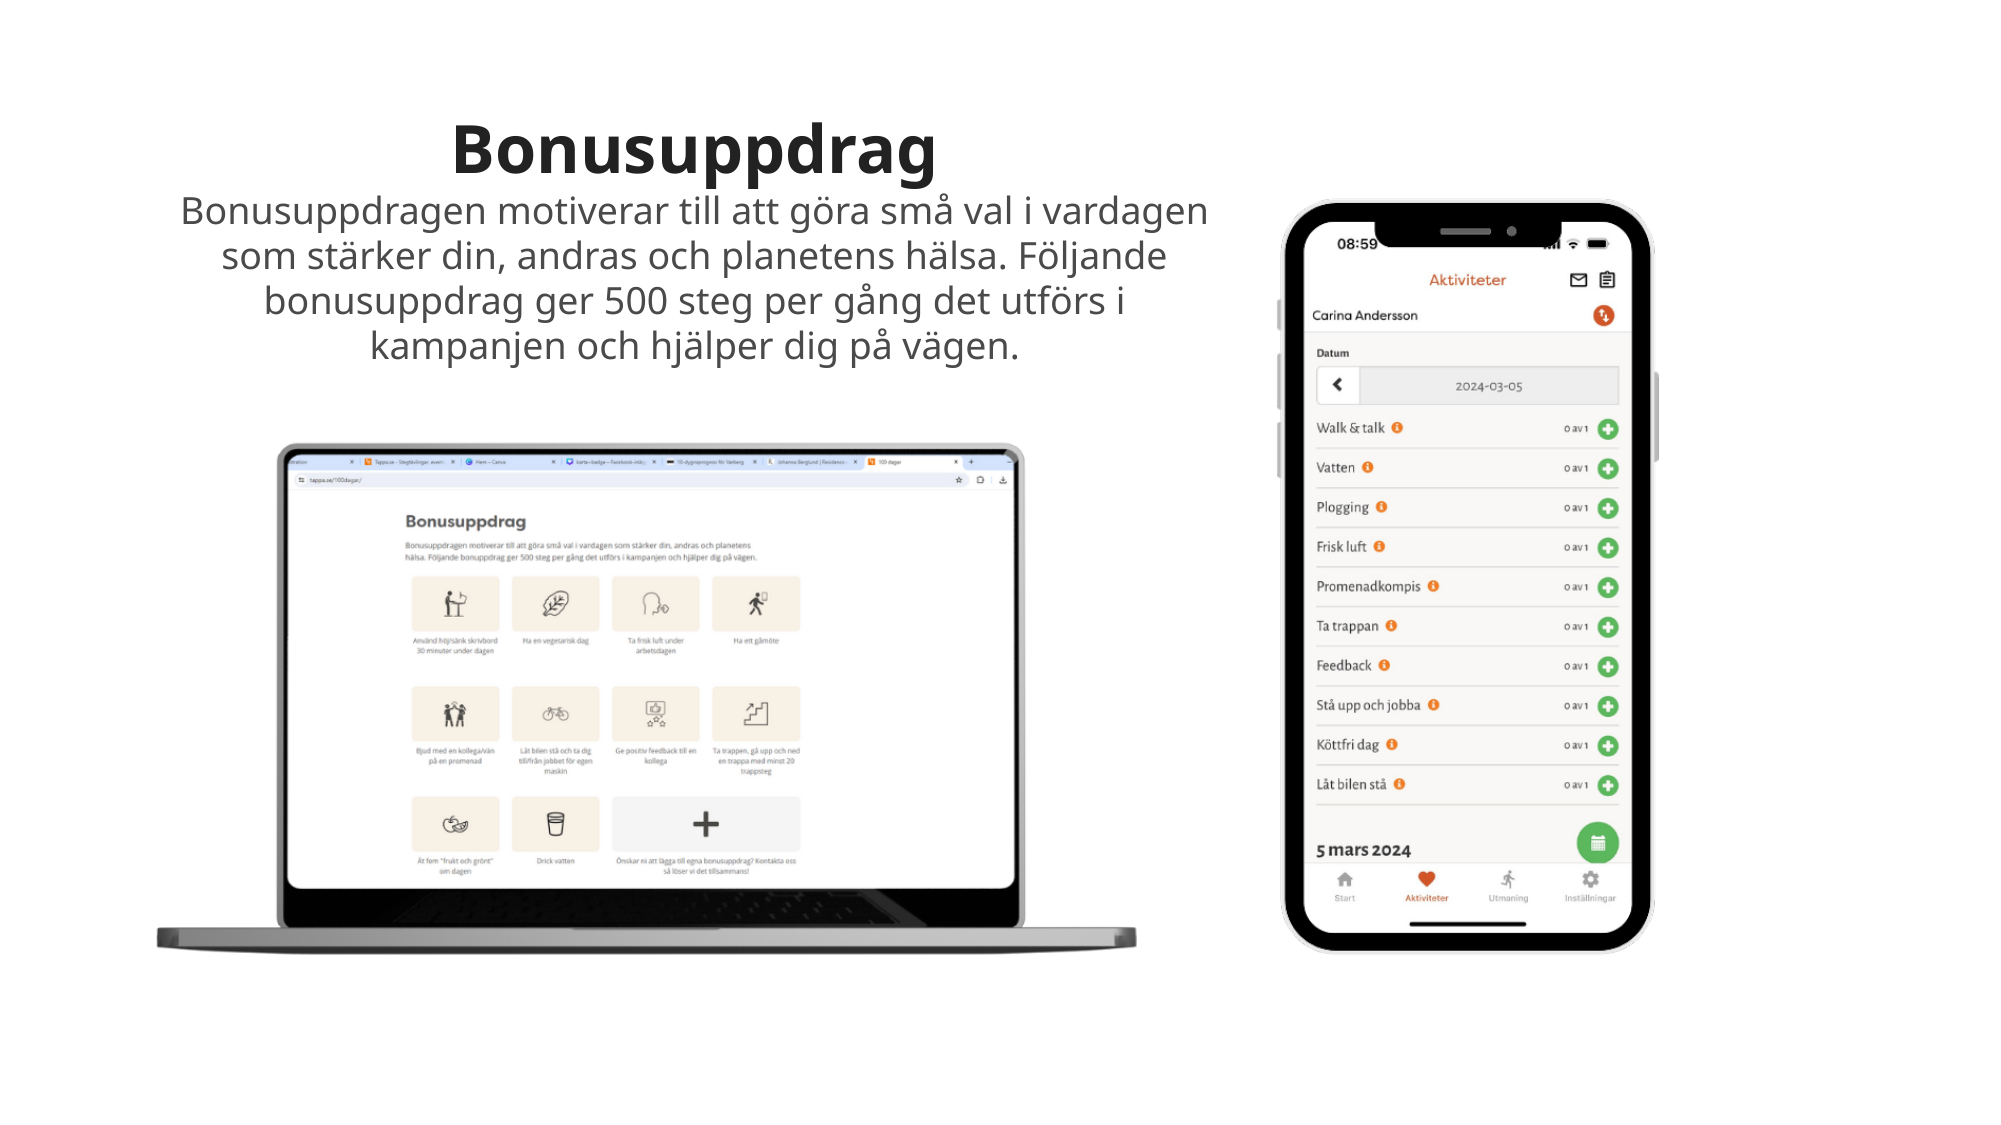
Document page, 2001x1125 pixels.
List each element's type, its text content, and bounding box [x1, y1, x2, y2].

text_box Bonusuppdrag Bonusuppdragen motiverar till att göra små val i vardagen som stärker din, andras och planetens hälsa. Följande bonusuppdrag ger 500 steg per gång det utförs i kampanjen och hjälper dig på vägen. [160, 99, 1230, 375]
picture [143, 164, 1964, 994]
